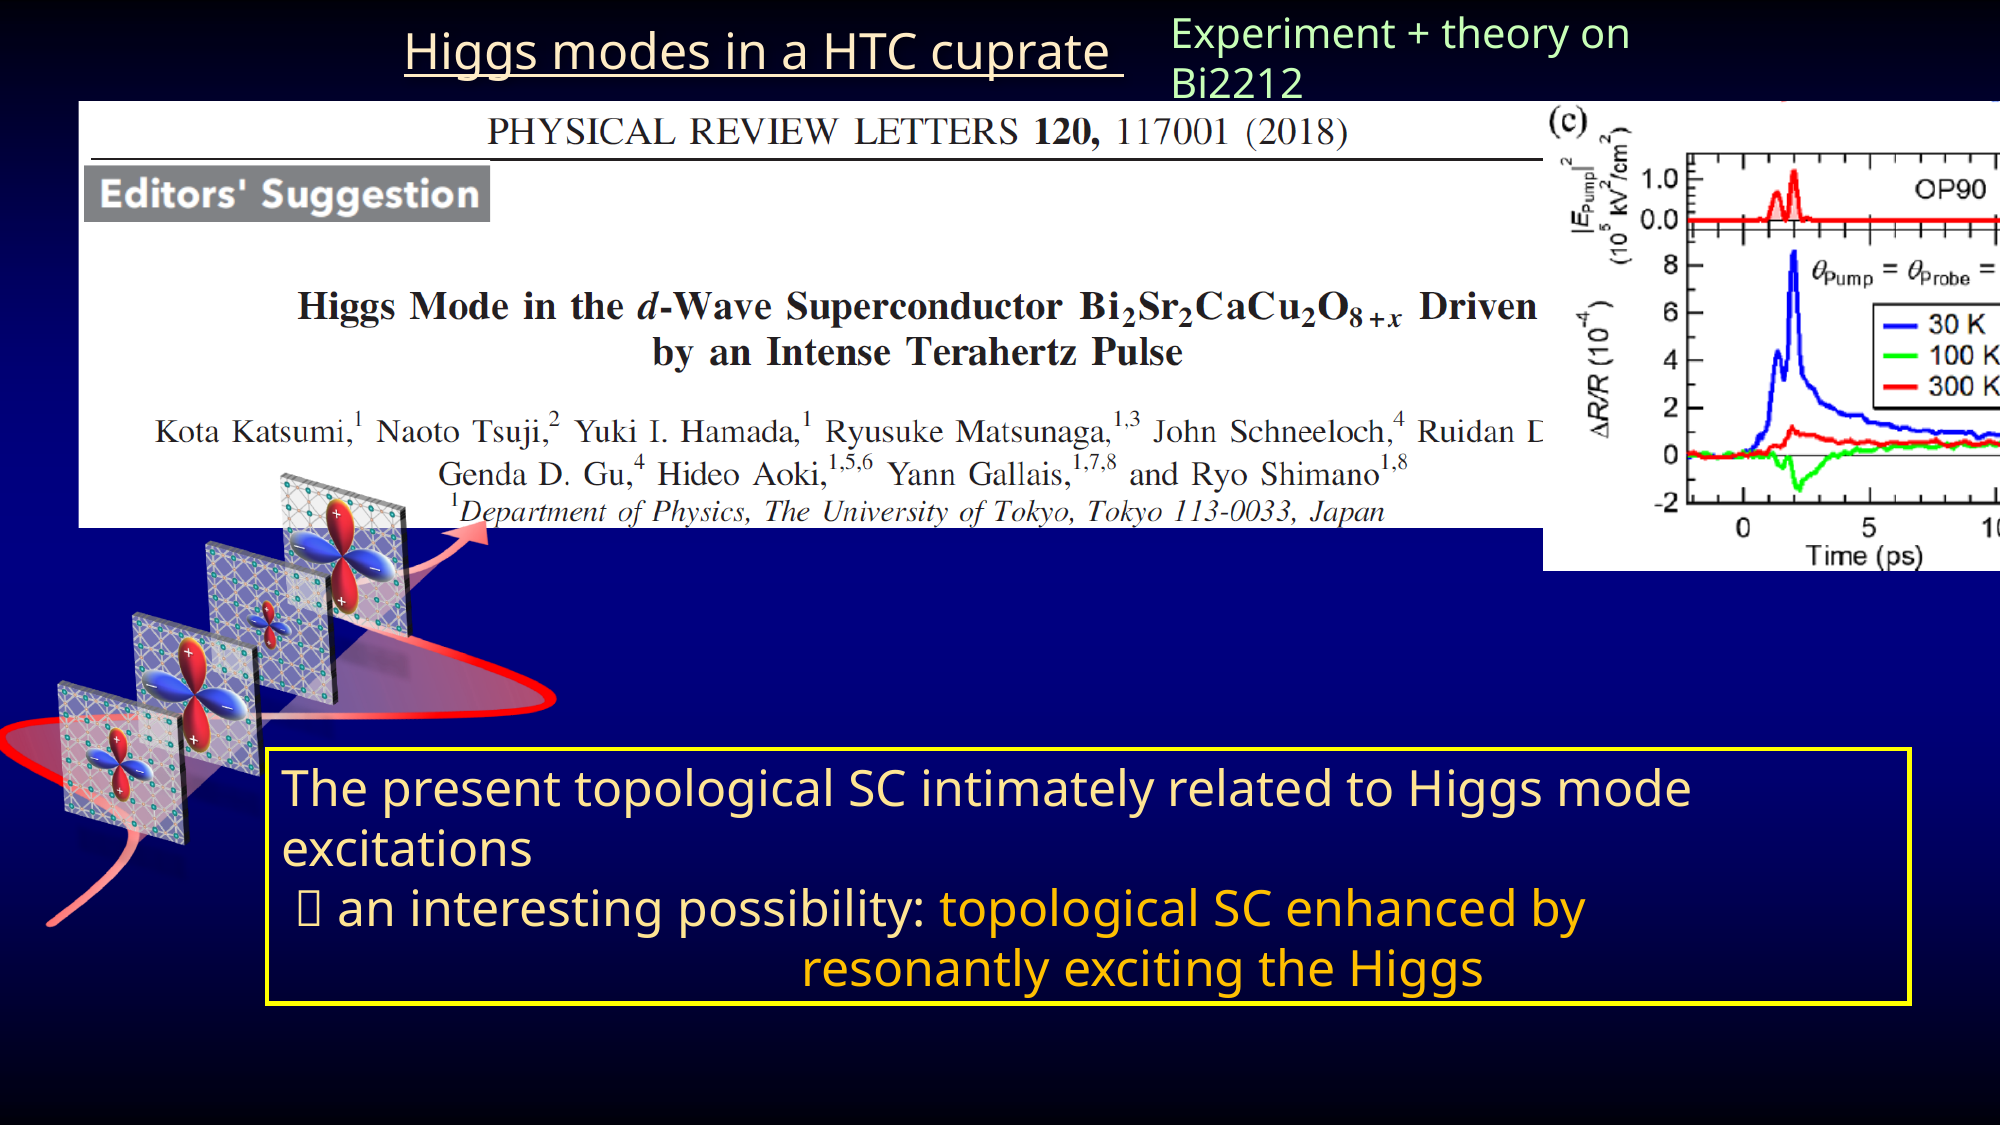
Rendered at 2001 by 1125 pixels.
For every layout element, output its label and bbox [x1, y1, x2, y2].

picture [0, 0, 2000, 1125]
text_box [78, 101, 1542, 528]
